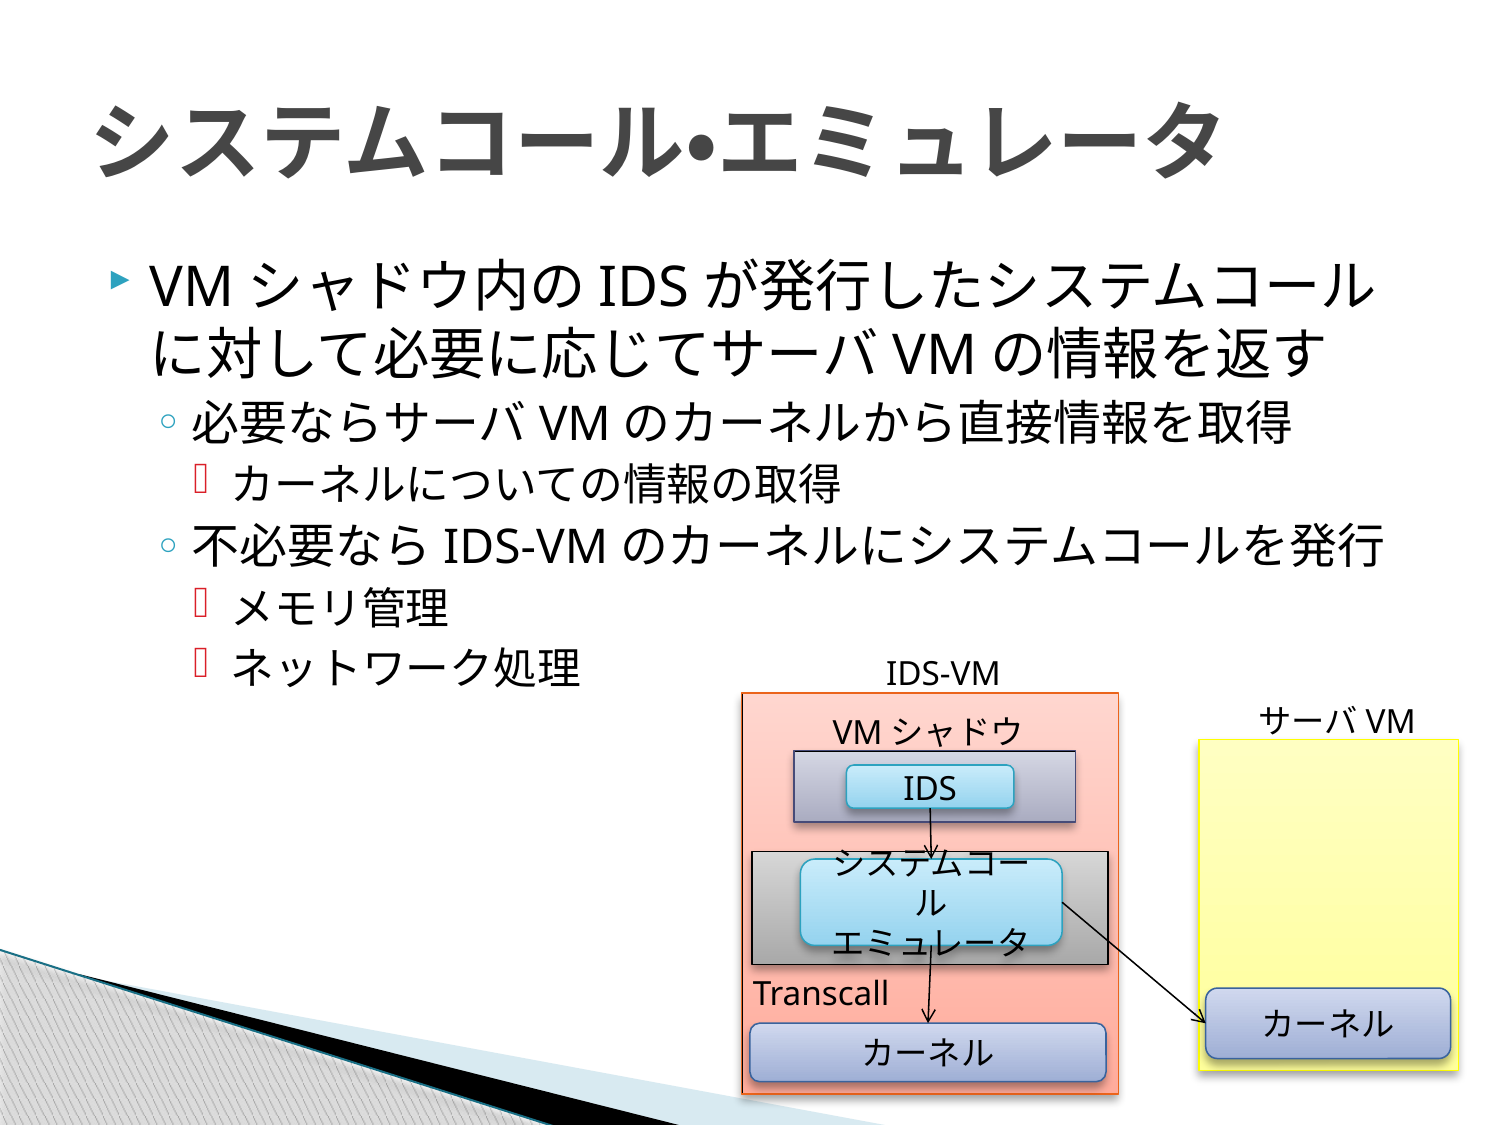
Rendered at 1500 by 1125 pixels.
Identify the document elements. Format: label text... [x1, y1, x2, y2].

list VMシャドウ内のIDSが発行したシステムコールに対して必要に応じてサーバVMの情報を返す 必要ならサーバVMのカーネルから直接情報を取得 カーネルについての情報の取得 不必要ならIDS-VMのカーネルにシステムコールを発行 メモリ管理 ネットワーク処理 [75, 243, 1425, 986]
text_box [1061, 901, 1206, 1024]
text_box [890, 982, 969, 987]
title システムコール・エミュレータ [75, 45, 1425, 233]
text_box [737, 644, 1459, 1095]
